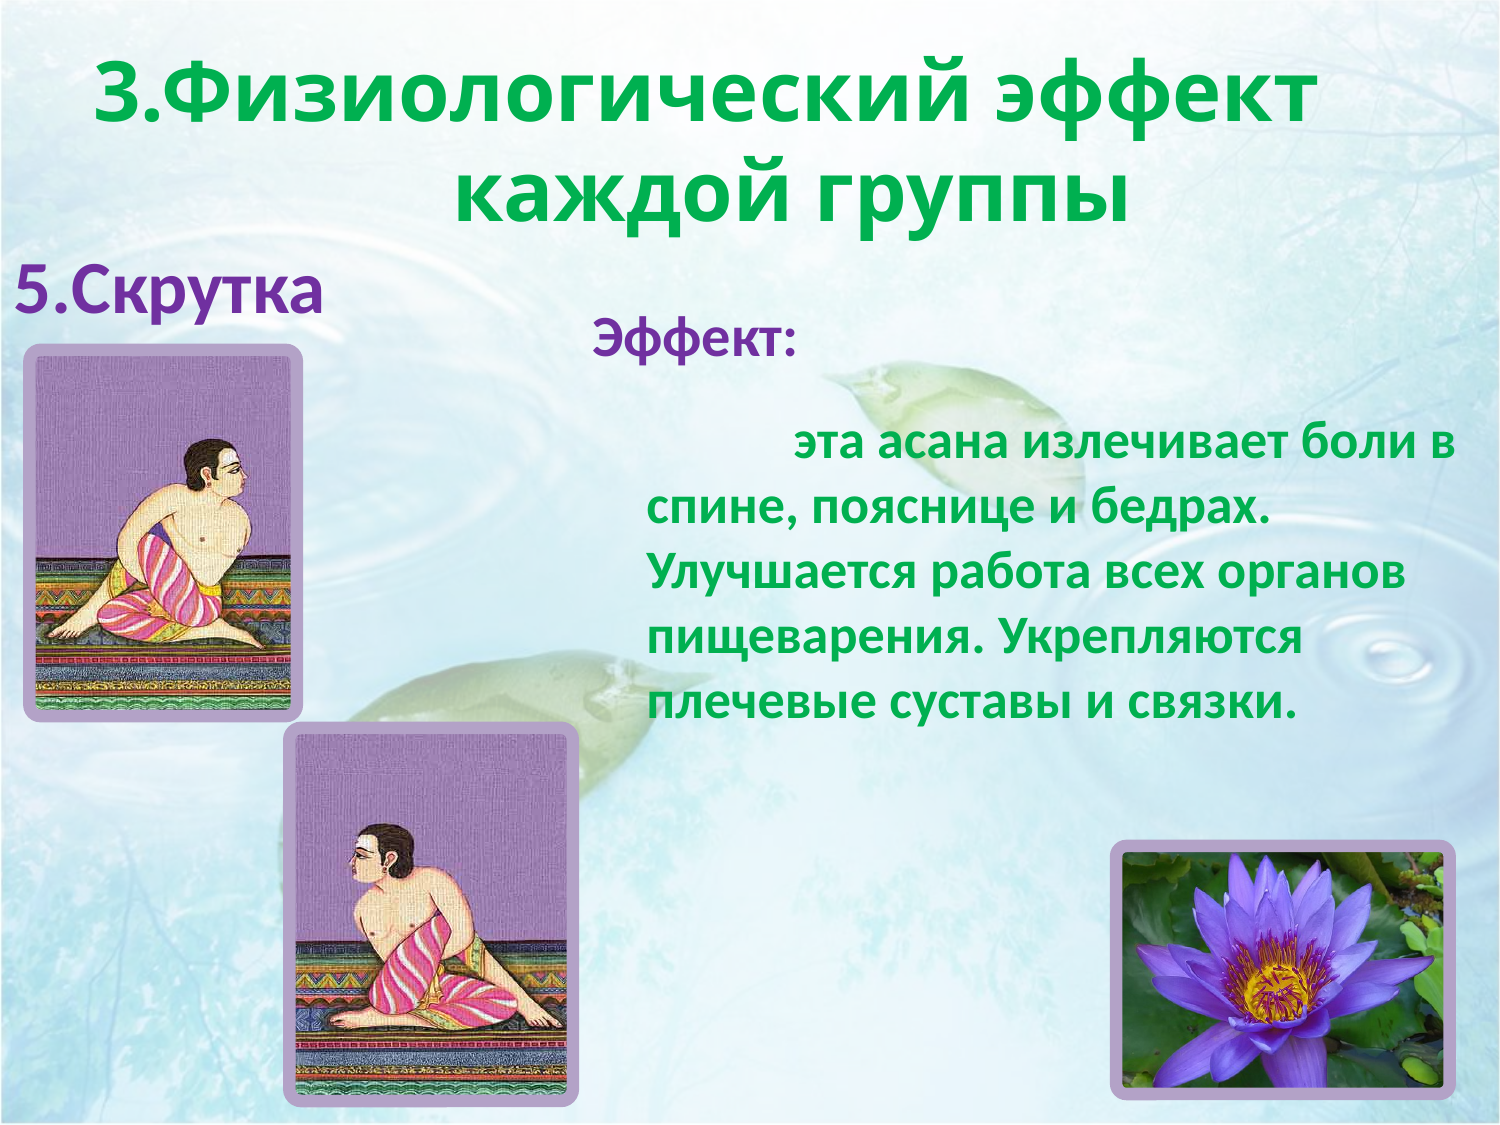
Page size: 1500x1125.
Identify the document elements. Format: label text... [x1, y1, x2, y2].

text_box 3.Физиологический эффект каждой группы [64, 30, 1371, 246]
text_box Эффект: [577, 290, 926, 376]
text_box 5.Скрутка [0, 231, 453, 337]
picture [1115, 845, 1450, 1095]
picture [29, 349, 298, 717]
picture [289, 727, 574, 1102]
text_box эта асана излечивает боли в спине, пояснице и бедрах. Улучшается работа всех органов пищеварения. Укрепляются плечевые суставы и связки. [631, 397, 1500, 737]
